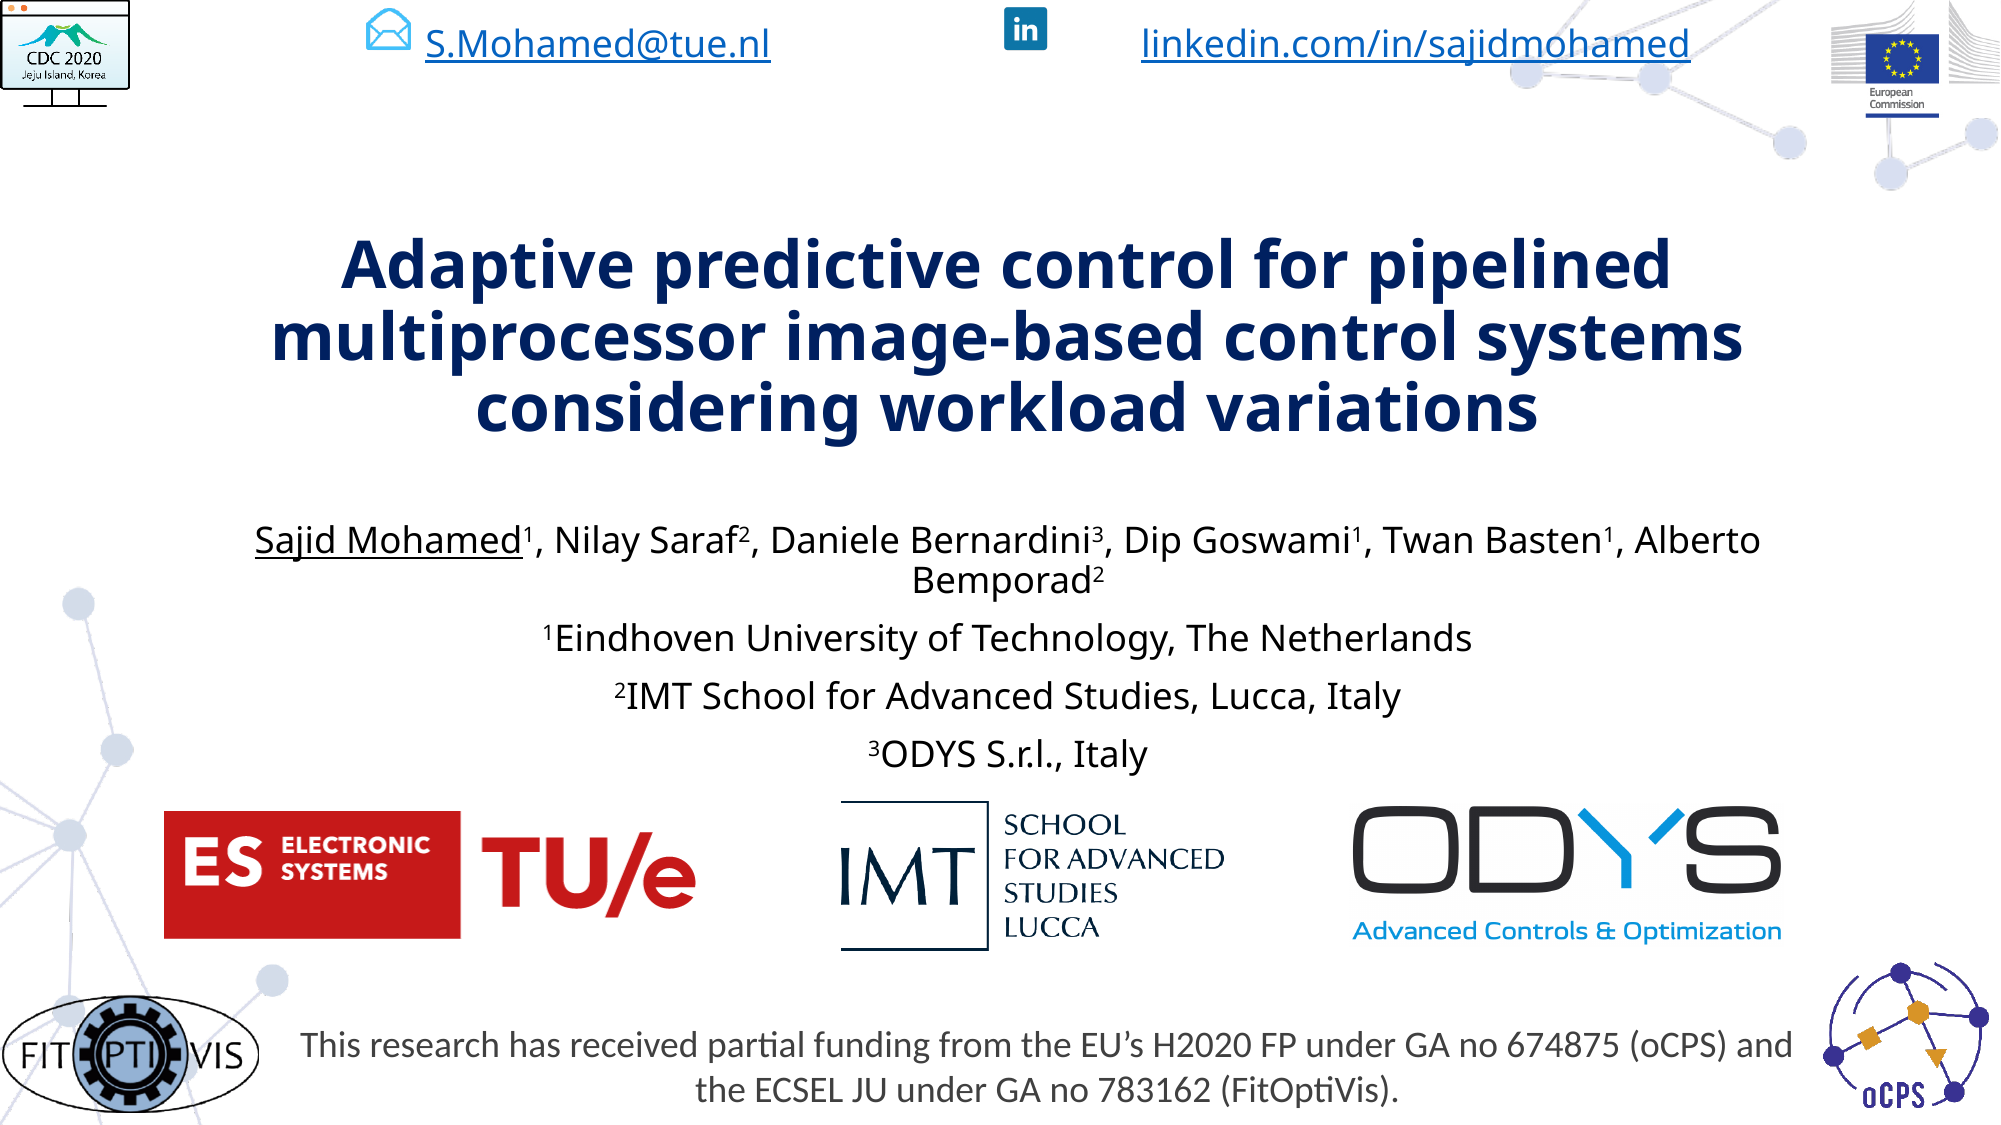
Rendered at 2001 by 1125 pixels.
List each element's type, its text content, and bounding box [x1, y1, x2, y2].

picture [1015, 25, 1019, 40]
picture [366, 6, 411, 51]
text_box This research has received partial funding from the EU’s H2020 FP under GA no 674875 (oCPS) and the ECSEL JU under GA no 783162 (FitOptiVis). [271, 1012, 1824, 1118]
picture [1023, 25, 1037, 40]
subtitle Adaptive predictive control for pipelined multiprocessor image-based control systems considering workload variations Sajid Mohamed1, Nilay Saraf2, Daniele Bernardini3, Dip Goswami1, Twan Basten1, Alberto Bemporad2 1Eindhoven University of Technology, The Netherlands 2IMT School for Advanced Studies, Lucca, Italy 3ODYS S.r.l., Italy [138, 224, 1878, 784]
picture [0, 0, 130, 109]
picture [1003, 6, 1048, 51]
picture [1349, 803, 1784, 947]
picture [1831, 0, 2000, 118]
picture [0, 575, 717, 1125]
picture [836, 795, 1230, 955]
picture [1823, 962, 1989, 1108]
text_box S.Mohamed@tue.nl linkedin.com/in/sajidmohamed [410, 0, 1720, 128]
